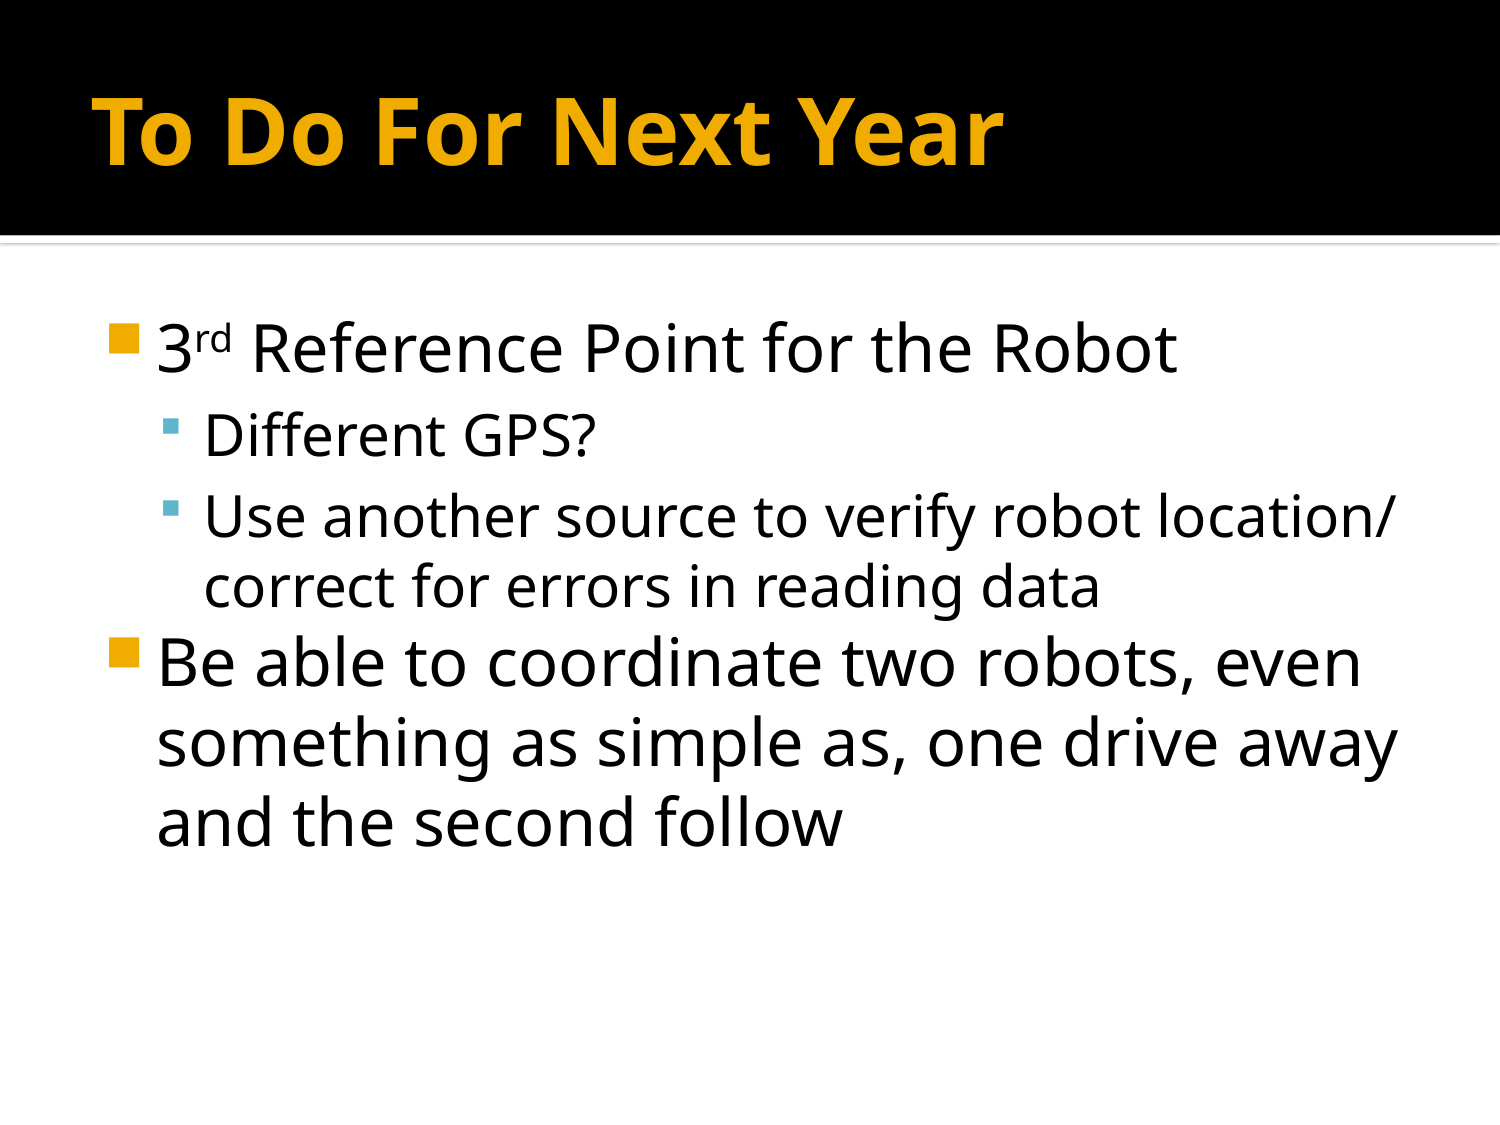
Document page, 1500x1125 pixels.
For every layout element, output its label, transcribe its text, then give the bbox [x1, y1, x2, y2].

title To Do For Next Year [75, 25, 1425, 231]
list 3rd Reference Point for the Robot Different GPS? Use another source to verify robot location/ correct for errors in reading data Be able to coordinate two robots, even something as simple as, one drive away and the second follow [75, 291, 1425, 1050]
